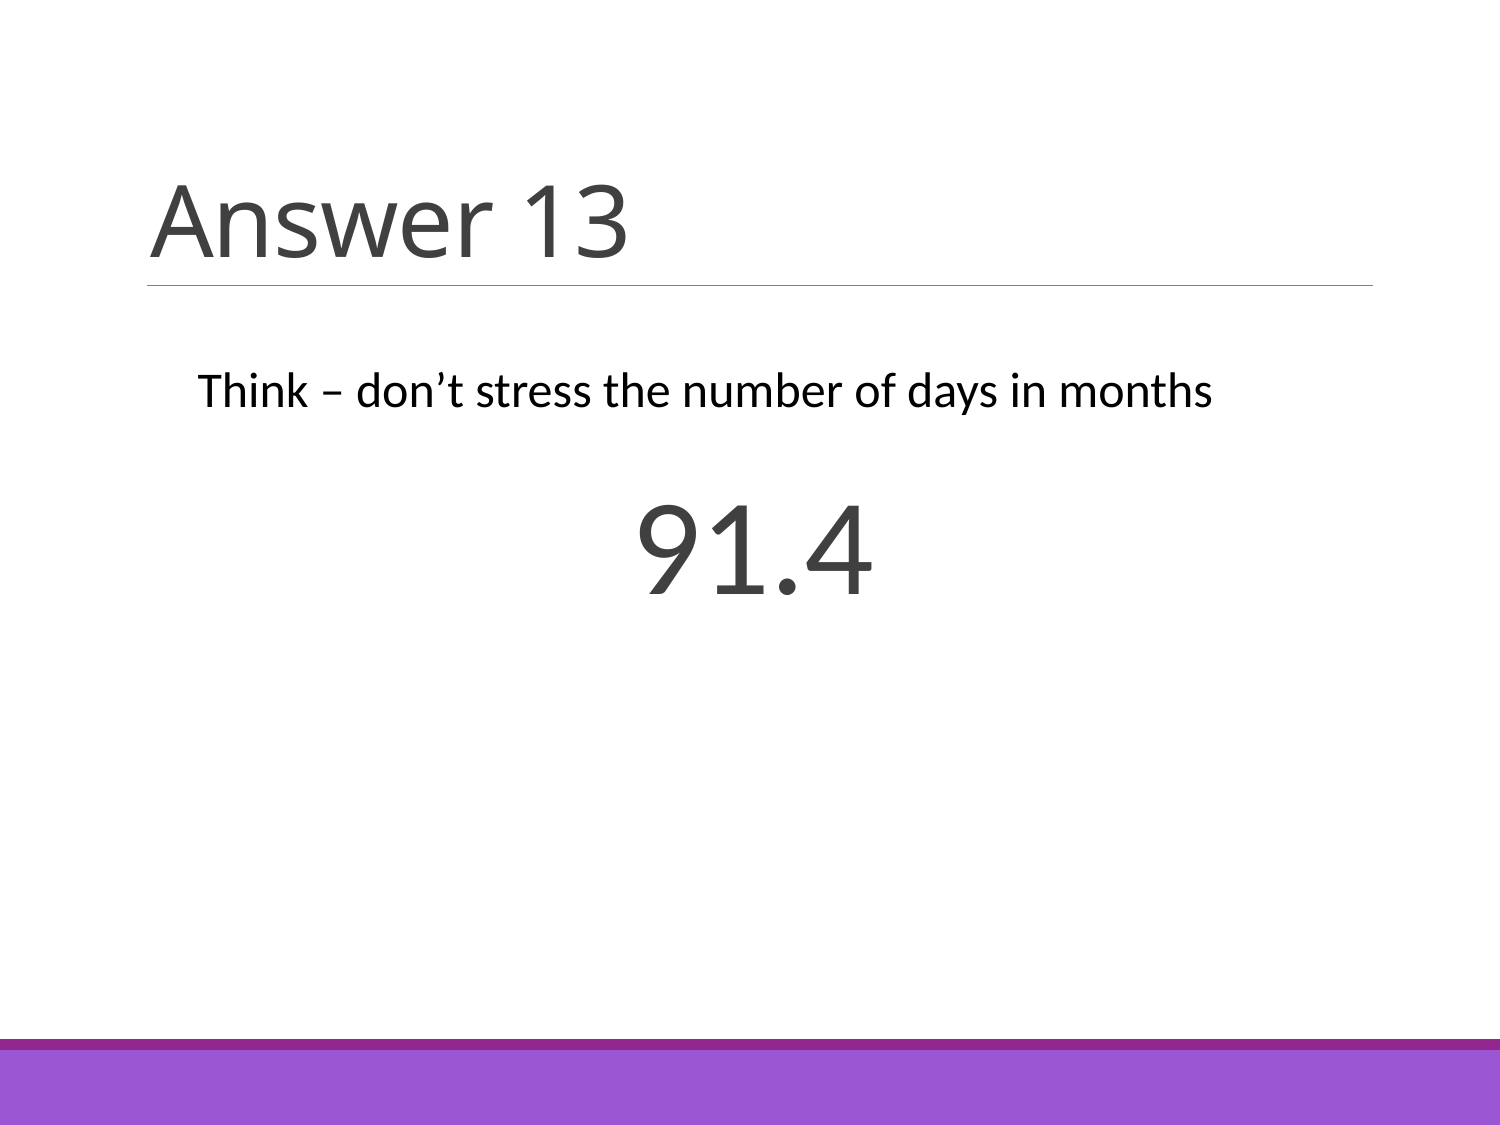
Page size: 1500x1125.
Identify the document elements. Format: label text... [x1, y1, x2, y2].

list 91.4 [600, 468, 908, 669]
text_box Think – don’t stress the number of days in months [182, 349, 1306, 425]
title Answer 13 [135, 47, 1373, 285]
